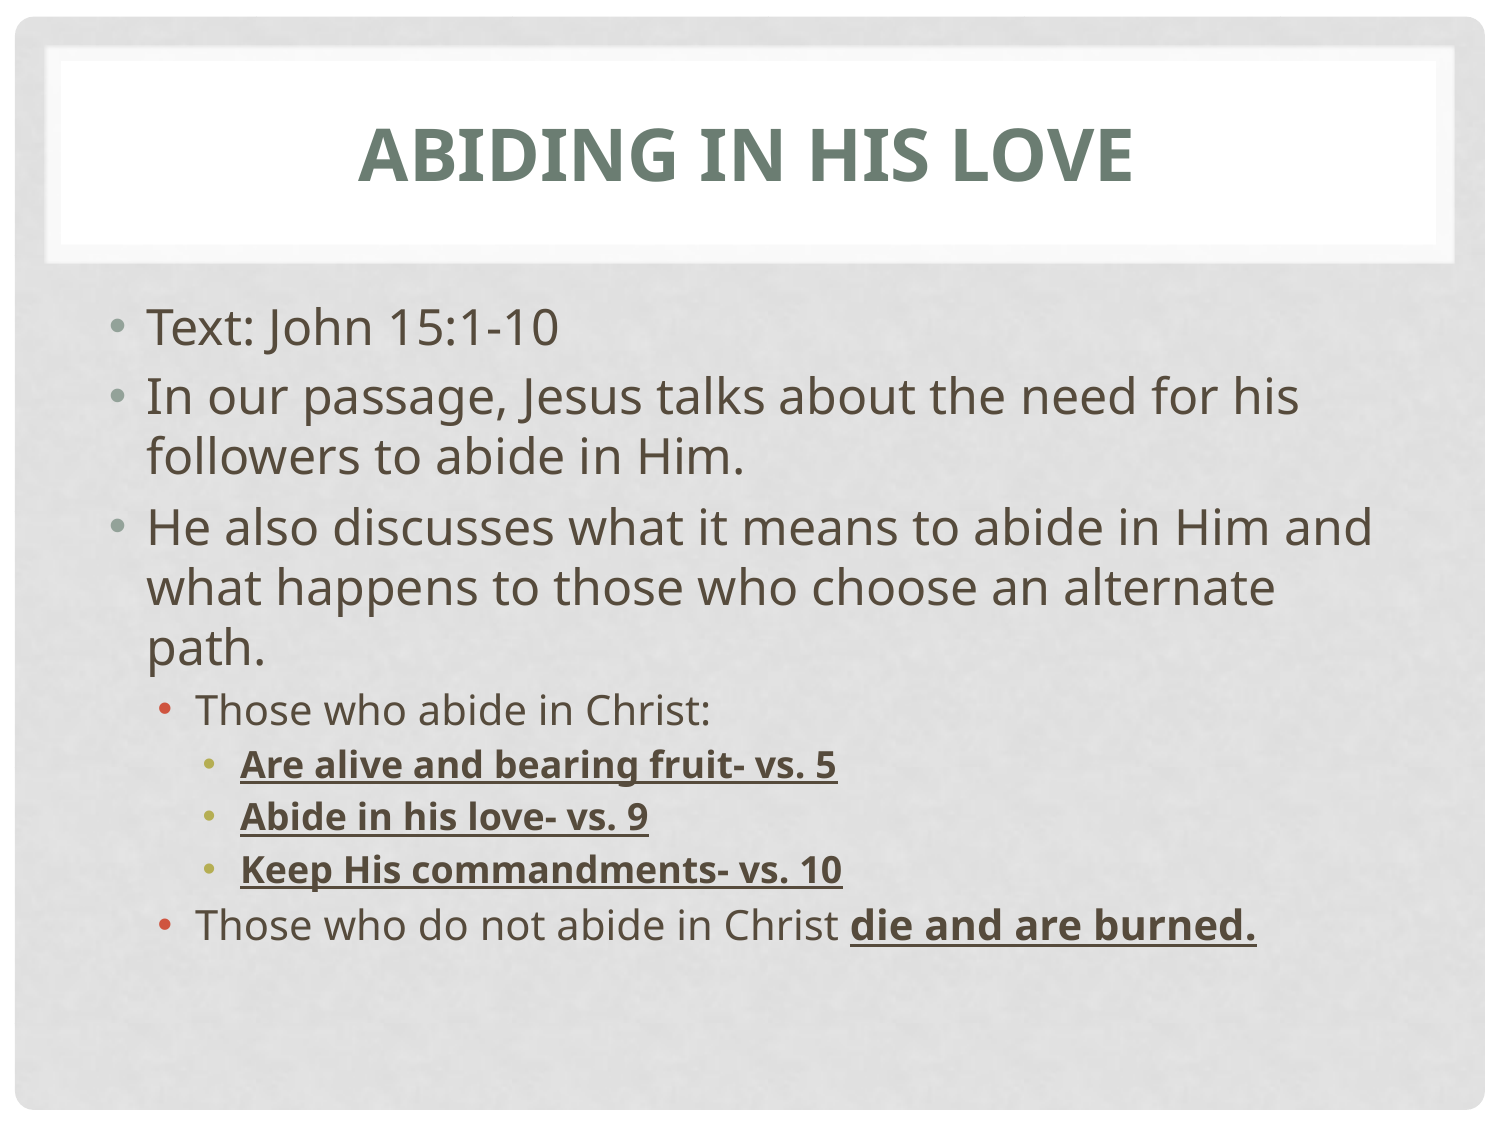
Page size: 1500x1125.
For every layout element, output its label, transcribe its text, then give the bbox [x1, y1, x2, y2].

list Text: John 15:1-10 In our passage, Jesus talks about the need for his followers to abide in Him. He also discusses what it means to abide in Him and what happens to those who choose an alternate path. Those who abide in Christ: Are alive and bearing fruit- vs. 5 Abide in his love- vs. 9 Keep His commandments- vs. 10 Those who do not abide in Christ die and are burned. [75, 287, 1425, 1005]
title ABIDING IN HIS LOVE [69, 66, 1425, 238]
